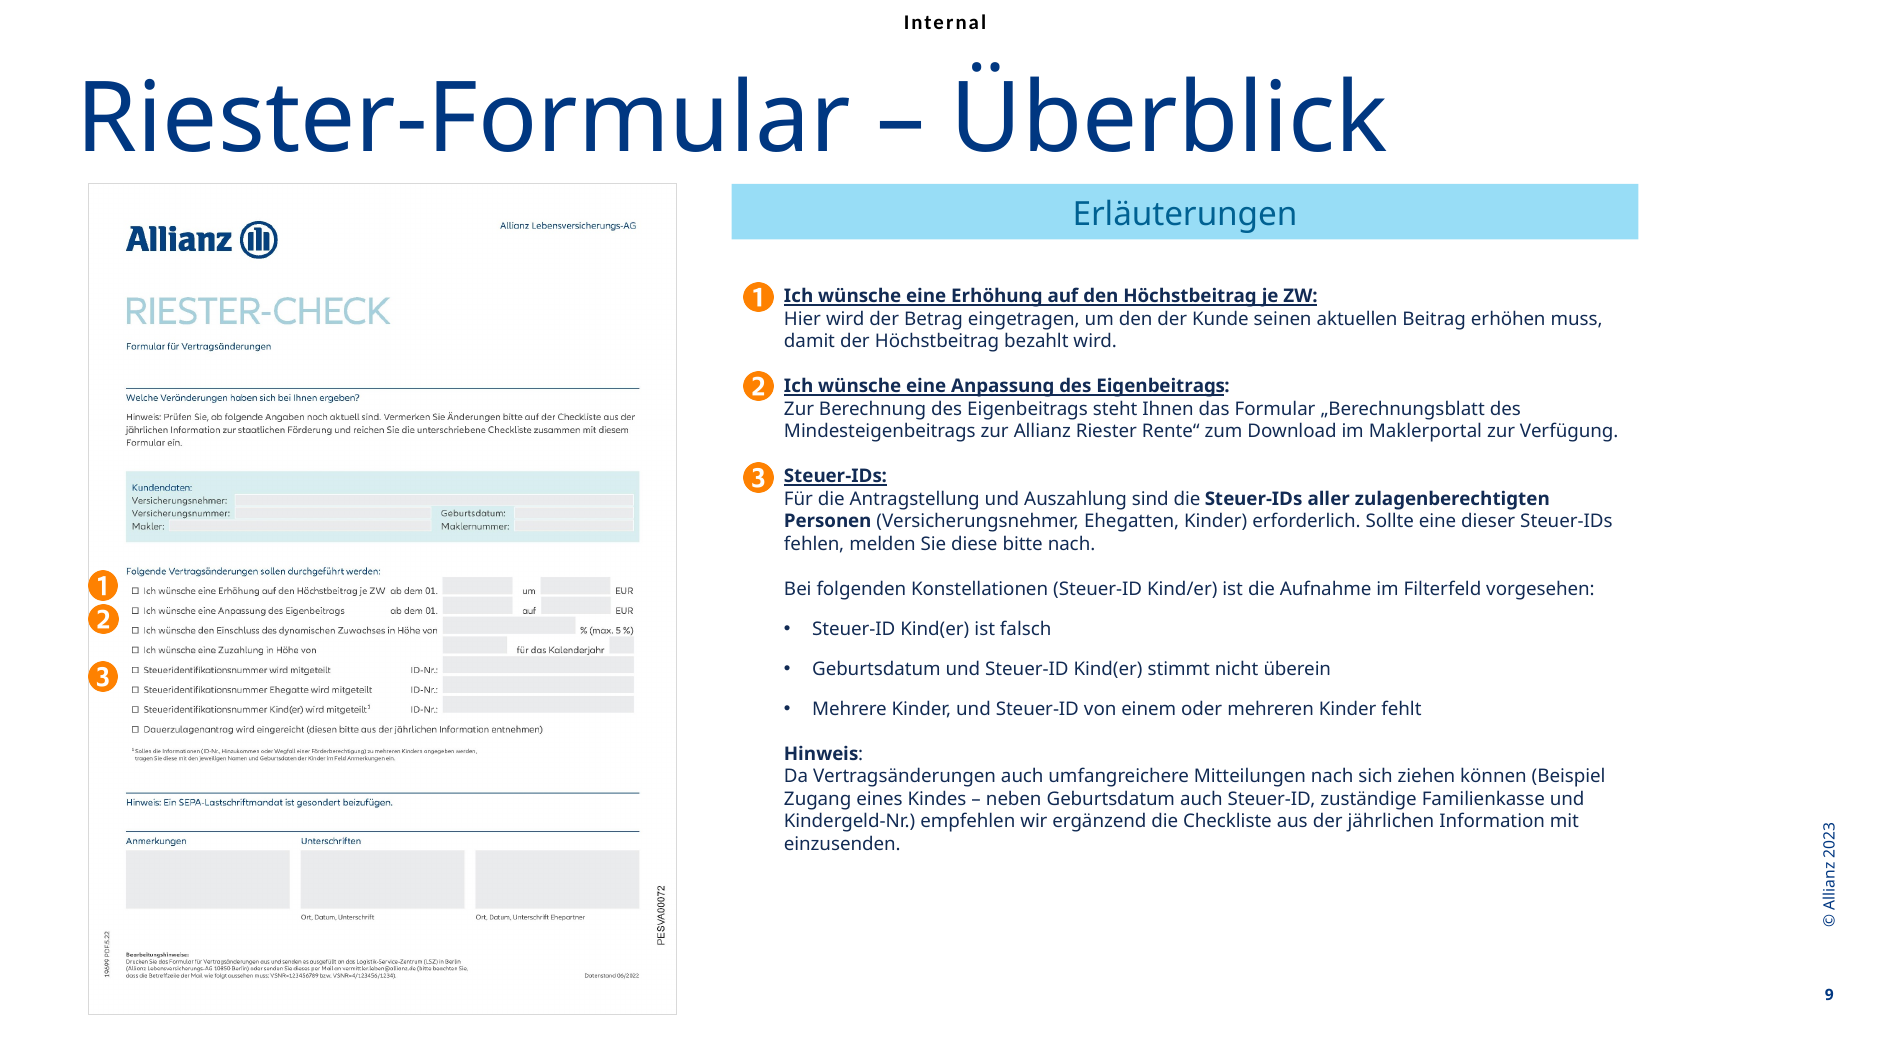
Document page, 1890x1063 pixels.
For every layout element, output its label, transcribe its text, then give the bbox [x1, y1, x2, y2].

slide_number © Allianz 2023 [1812, 372, 1890, 927]
text_box Ich wünsche eine Erhöhung auf den Höchstbeitrag je ZW: Hier wird der Betrag eingetragen, um den der Kunde seinen aktuellen Beitrag erhöhen muss, damit der Höchstbeitrag bezahlt wird. Ich wünsche eine Anpassung des Eigenbeitrags: Zur Berechnung des Eigenbeitrags steht Ihnen das Formular „Berechnungsblatt des Mindesteigenbeitrags zur Allianz Riester Rente“ zum Download im Maklerportal zur Verfügung. Steuer-IDs: Für die Antragstellung und Auszahlung sind die Steuer-IDs aller zulagenberechtigten Personen (Versicherungsnehmer, Ehegatten, Kinder) erforderlich. Sollte eine dieser Steuer-IDs fehlen, melden Sie diese bitte nach. Bei folgenden Konstellationen (Steuer-ID Kind/er) ist die Aufnahme im Filterfeld vorgesehen: Steuer-ID Kind(er) ist falsch Geburtsdatum und Steuer-ID Kind(er) stimmt nicht überein Mehrere Kinder, und Steuer-ID von einem oder mehreren Kinder fehlt Hinweis: Da Vertragsänderungen auch umfangreichere Mitteilungen nach sich ziehen können (Beispiel Zugang eines Kindes – neben Geburtsdatum auch Steuer-ID, zuständige Familienkasse und Kindergeld-Nr.) empfehlen wir ergänzend die Checkliste aus der jährlichen Information mit einzusenden. [768, 276, 1639, 885]
picture [88, 183, 677, 1016]
text_box Riester-Formular – Überblick [76, 76, 1778, 190]
picture [743, 462, 774, 493]
picture [743, 371, 774, 402]
text_box Erläuterungen [731, 183, 1639, 240]
picture [743, 282, 774, 313]
slide_number 9 [1812, 927, 1890, 1063]
